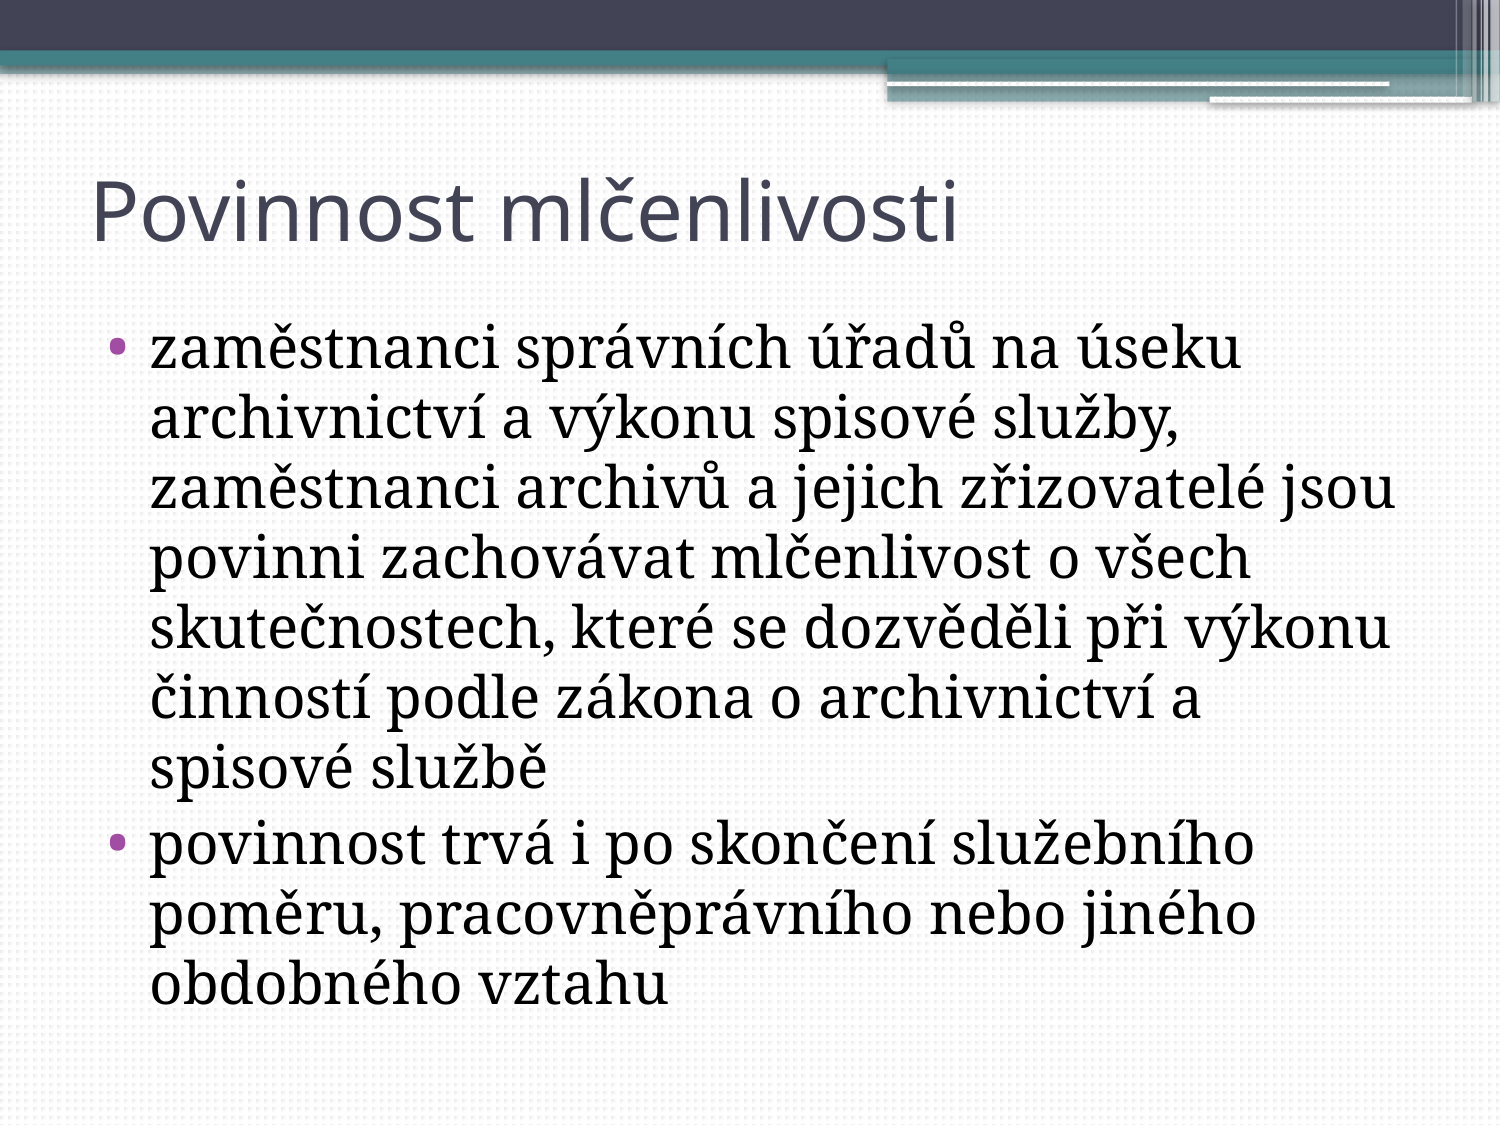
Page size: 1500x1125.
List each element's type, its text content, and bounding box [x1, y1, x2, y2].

title Povinnost mlčenlivosti [75, 125, 1425, 291]
list zaměstnanci správních úřadů na úseku archivnictví a výkonu spisové služby, zaměstnanci archivů a jejich zřizovatelé jsou povinni zachovávat mlčenlivost o všech skutečnostech, které se dozvěděli při výkonu činností podle zákona o archivnictví a spisové službě povinnost trvá i po skončení služebního poměru, pracovněprávního nebo jiného obdobného vztahu [75, 302, 1425, 1079]
